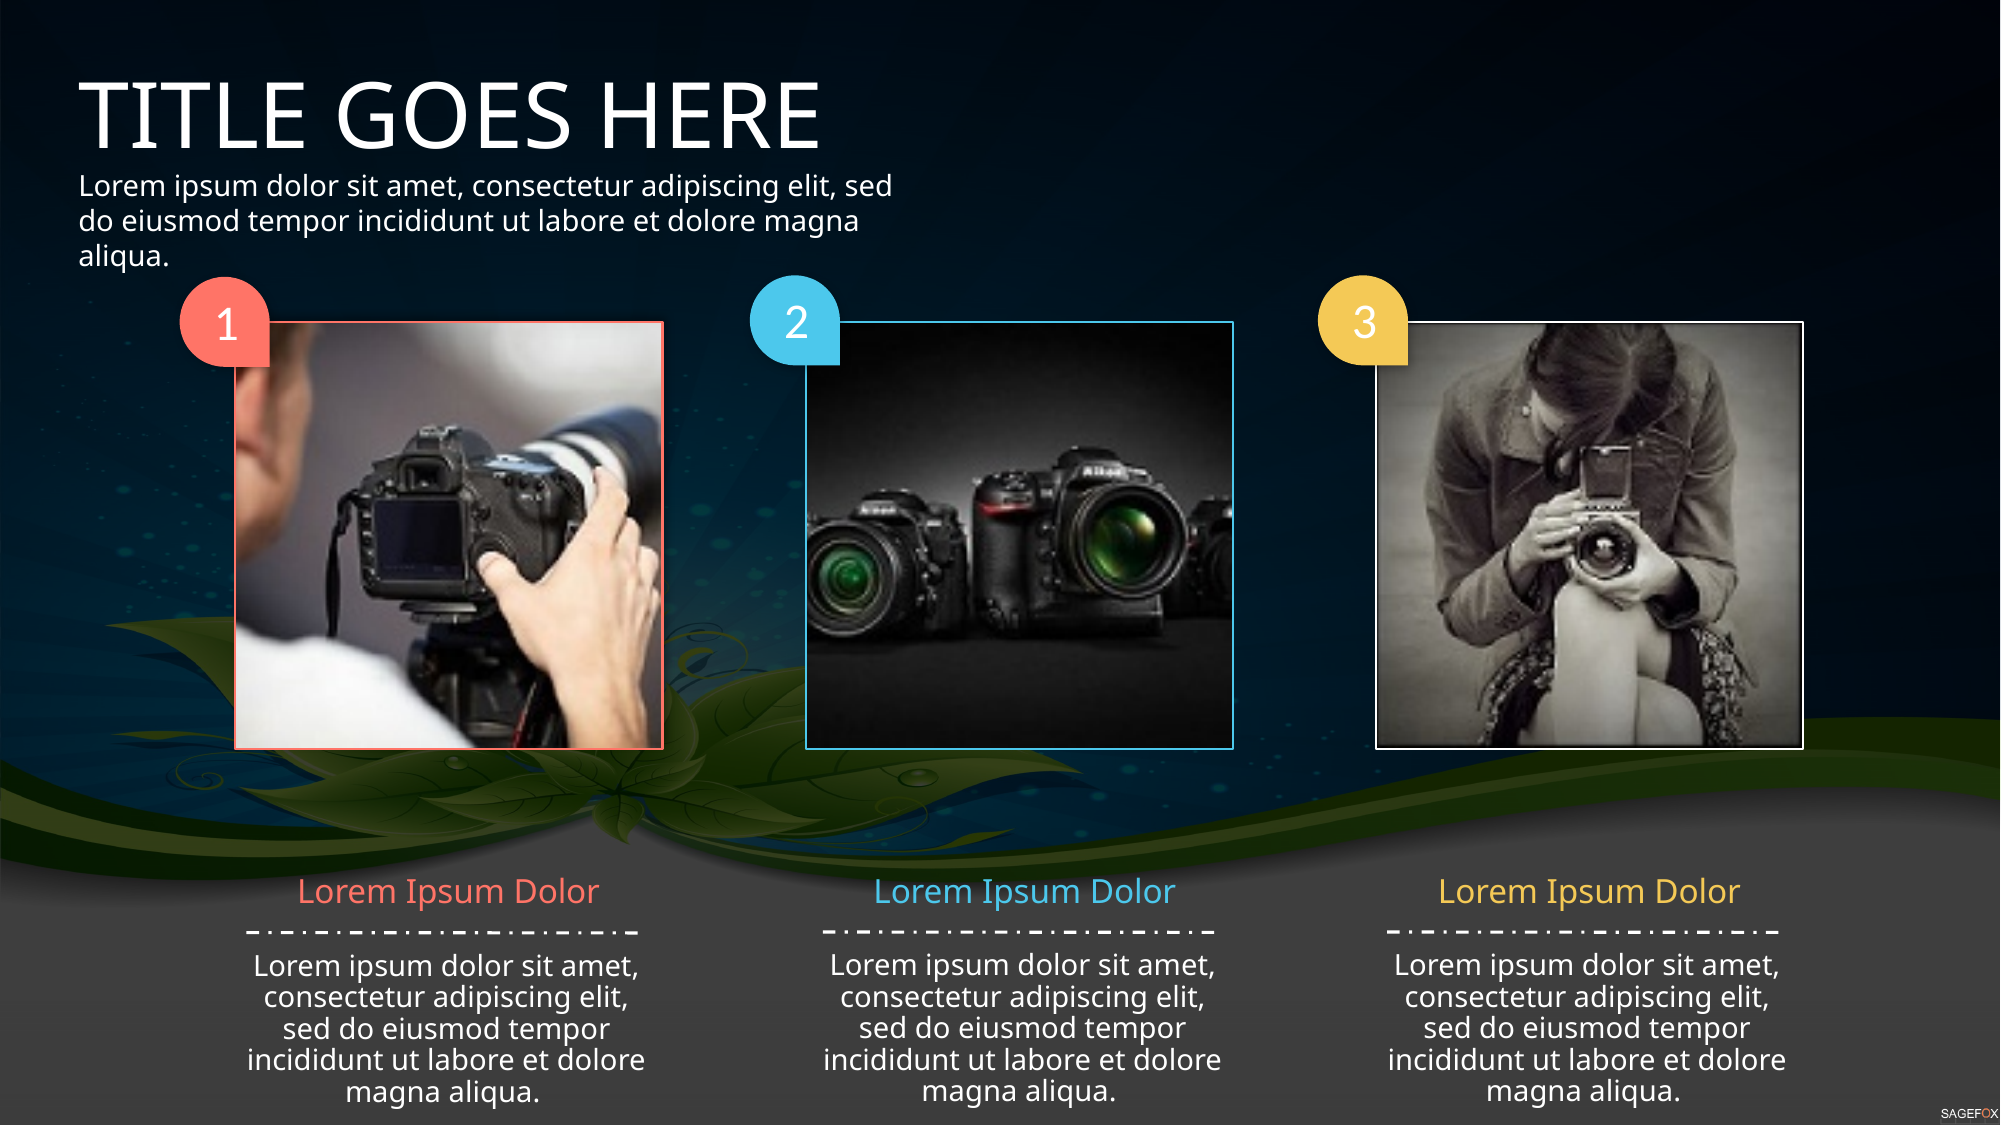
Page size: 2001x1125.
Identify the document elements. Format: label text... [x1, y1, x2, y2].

text_box Lorem Ipsum Dolor [273, 871, 624, 915]
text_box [179, 276, 274, 367]
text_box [1317, 275, 1413, 366]
picture [0, 0, 2001, 1125]
text_box TITLE GOES HERE Lorem ipsum dolor sit amet, consectetur adipiscing elit, sed do eiusmod tempor incididunt ut labore et dolore magna aliqua. [63, 49, 936, 280]
text_box Lorem Ipsum Dolor [1414, 871, 1765, 914]
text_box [749, 275, 845, 366]
text_box Lorem ipsum dolor sit amet, consectetur adipiscing elit, sed do eiusmod tempor incididunt ut labore et dolore magna aliqua. [822, 950, 1223, 1116]
text_box Lorem ipsum dolor sit amet, consectetur adipiscing elit, sed do eiusmod tempor incididunt ut labore et dolore magna aliqua. [1387, 950, 1788, 1116]
text_box Lorem ipsum dolor sit amet, consectetur adipiscing elit, sed do eiusmod tempor incididunt ut labore et dolore magna aliqua. [246, 951, 647, 1117]
text_box Lorem Ipsum Dolor [850, 871, 1201, 914]
